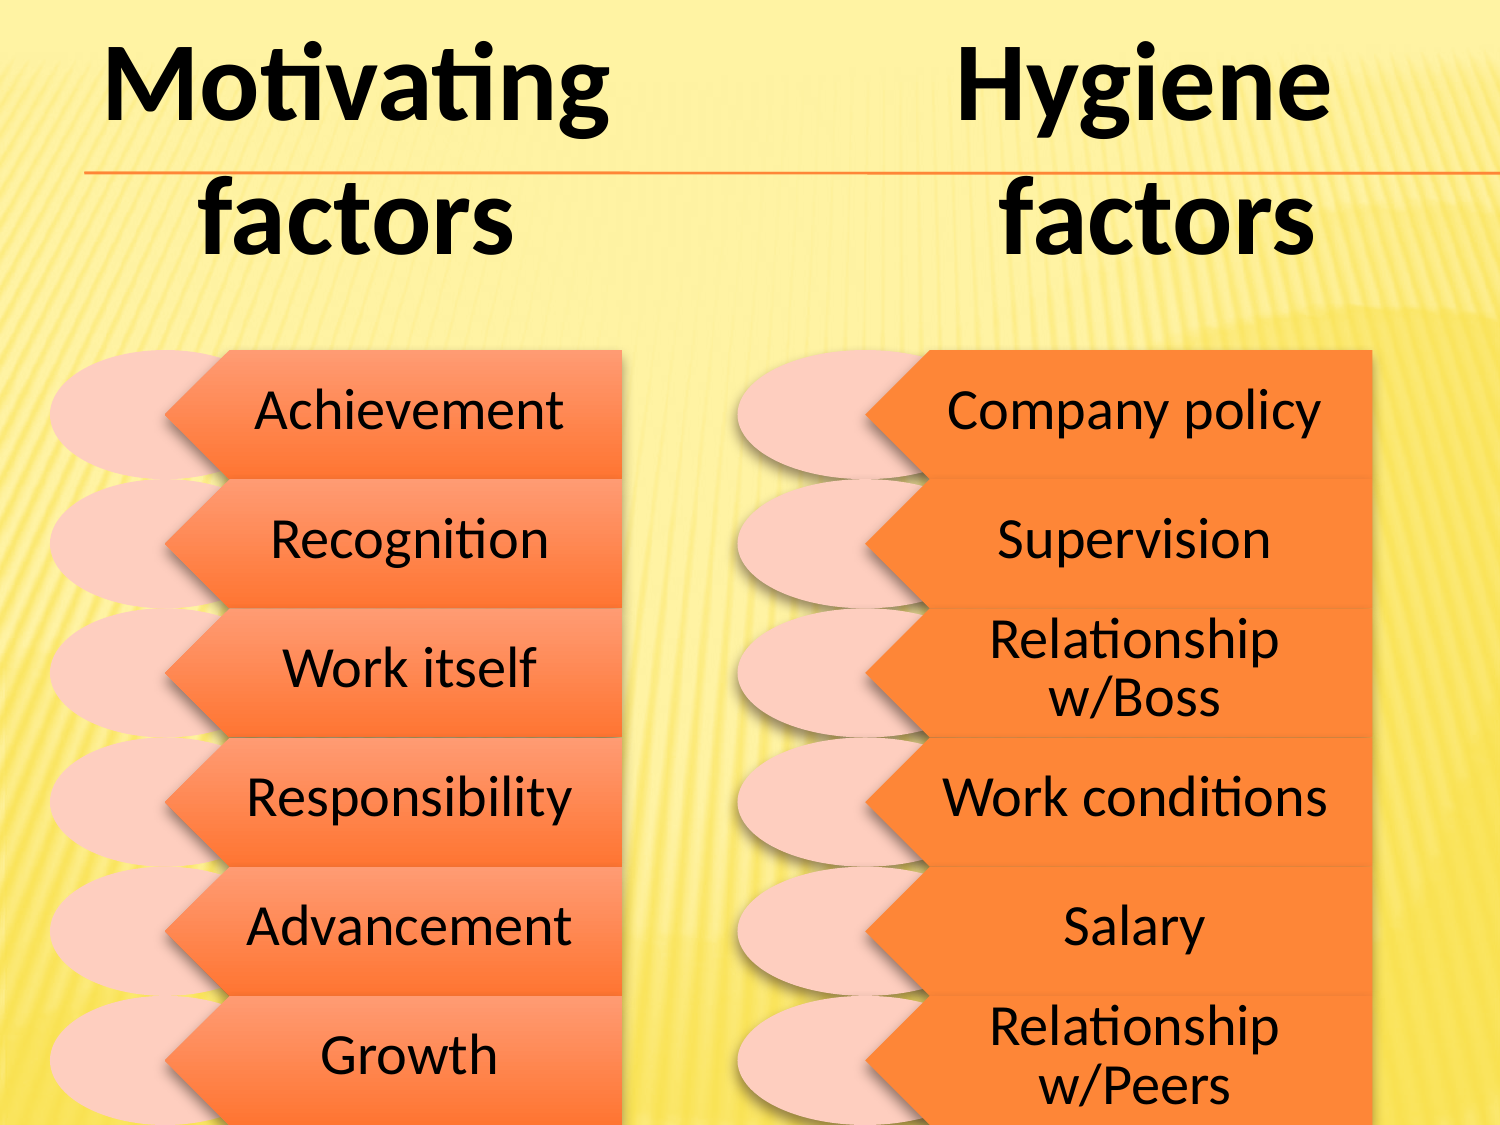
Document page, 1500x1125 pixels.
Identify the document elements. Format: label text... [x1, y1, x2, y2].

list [737, 349, 1500, 1125]
text_box Motivating factors [62, 0, 650, 347]
text_box Hygiene factors [940, 0, 1375, 347]
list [49, 349, 735, 1125]
